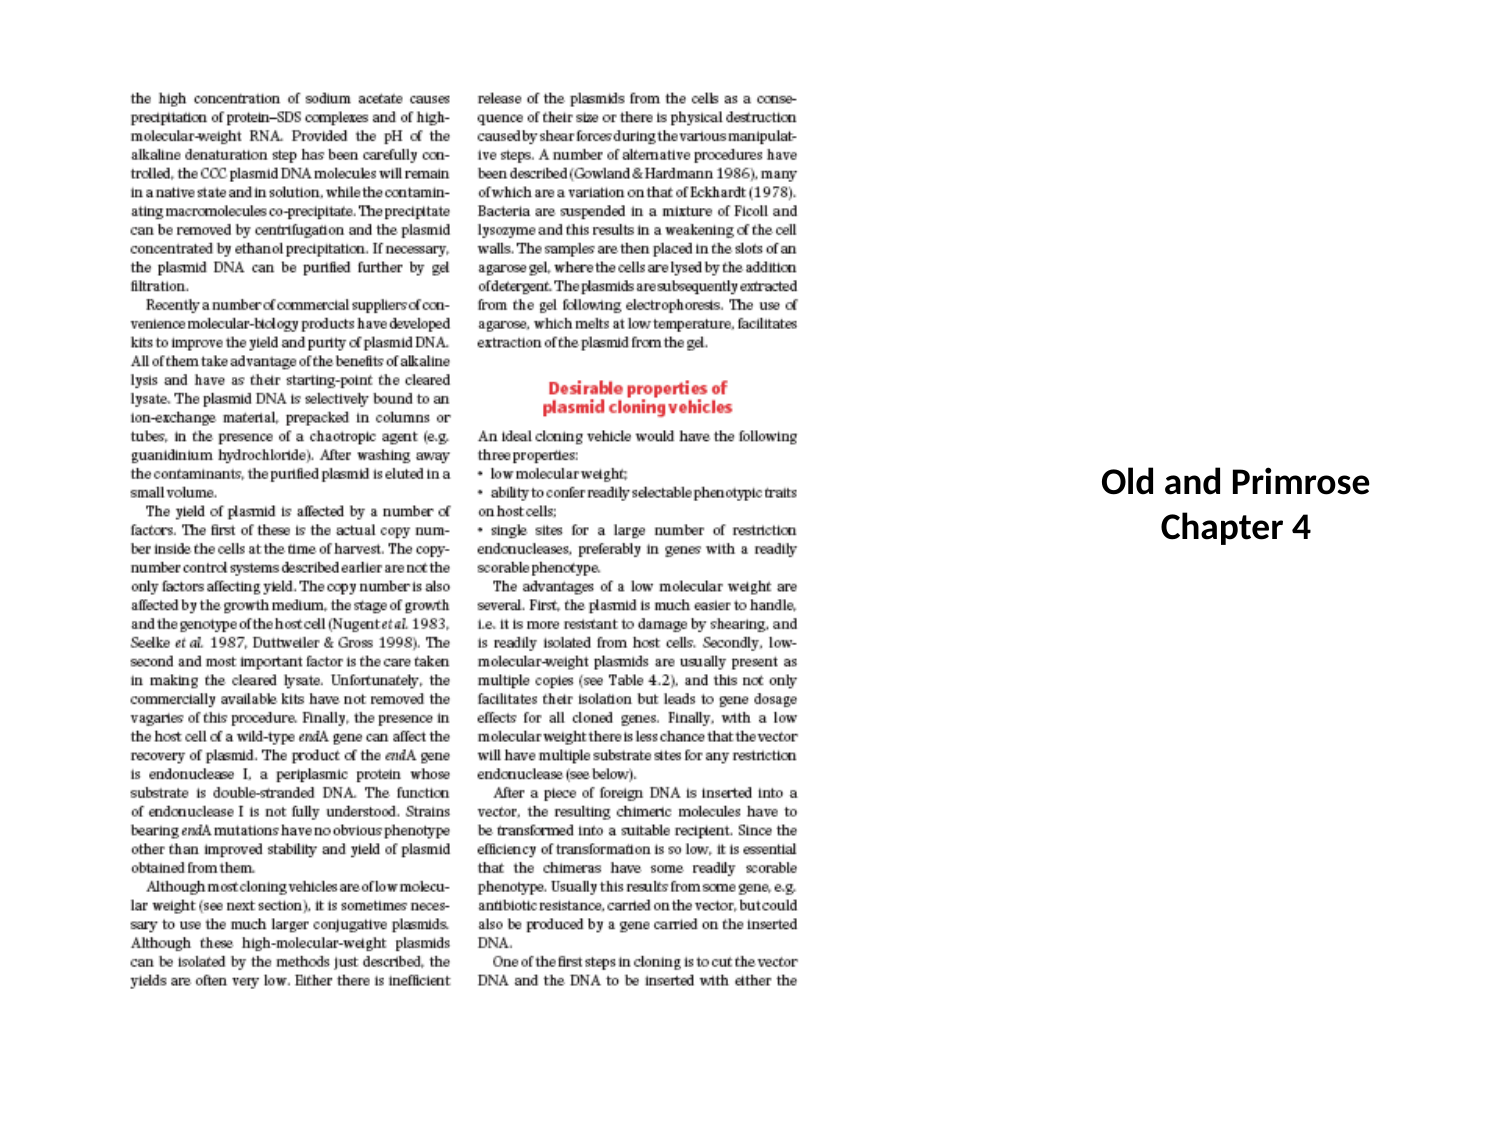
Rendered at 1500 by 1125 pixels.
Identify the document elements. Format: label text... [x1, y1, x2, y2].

picture [37, 74, 876, 1015]
text_box Old and Primrose Chapter 4 [1086, 449, 1386, 555]
